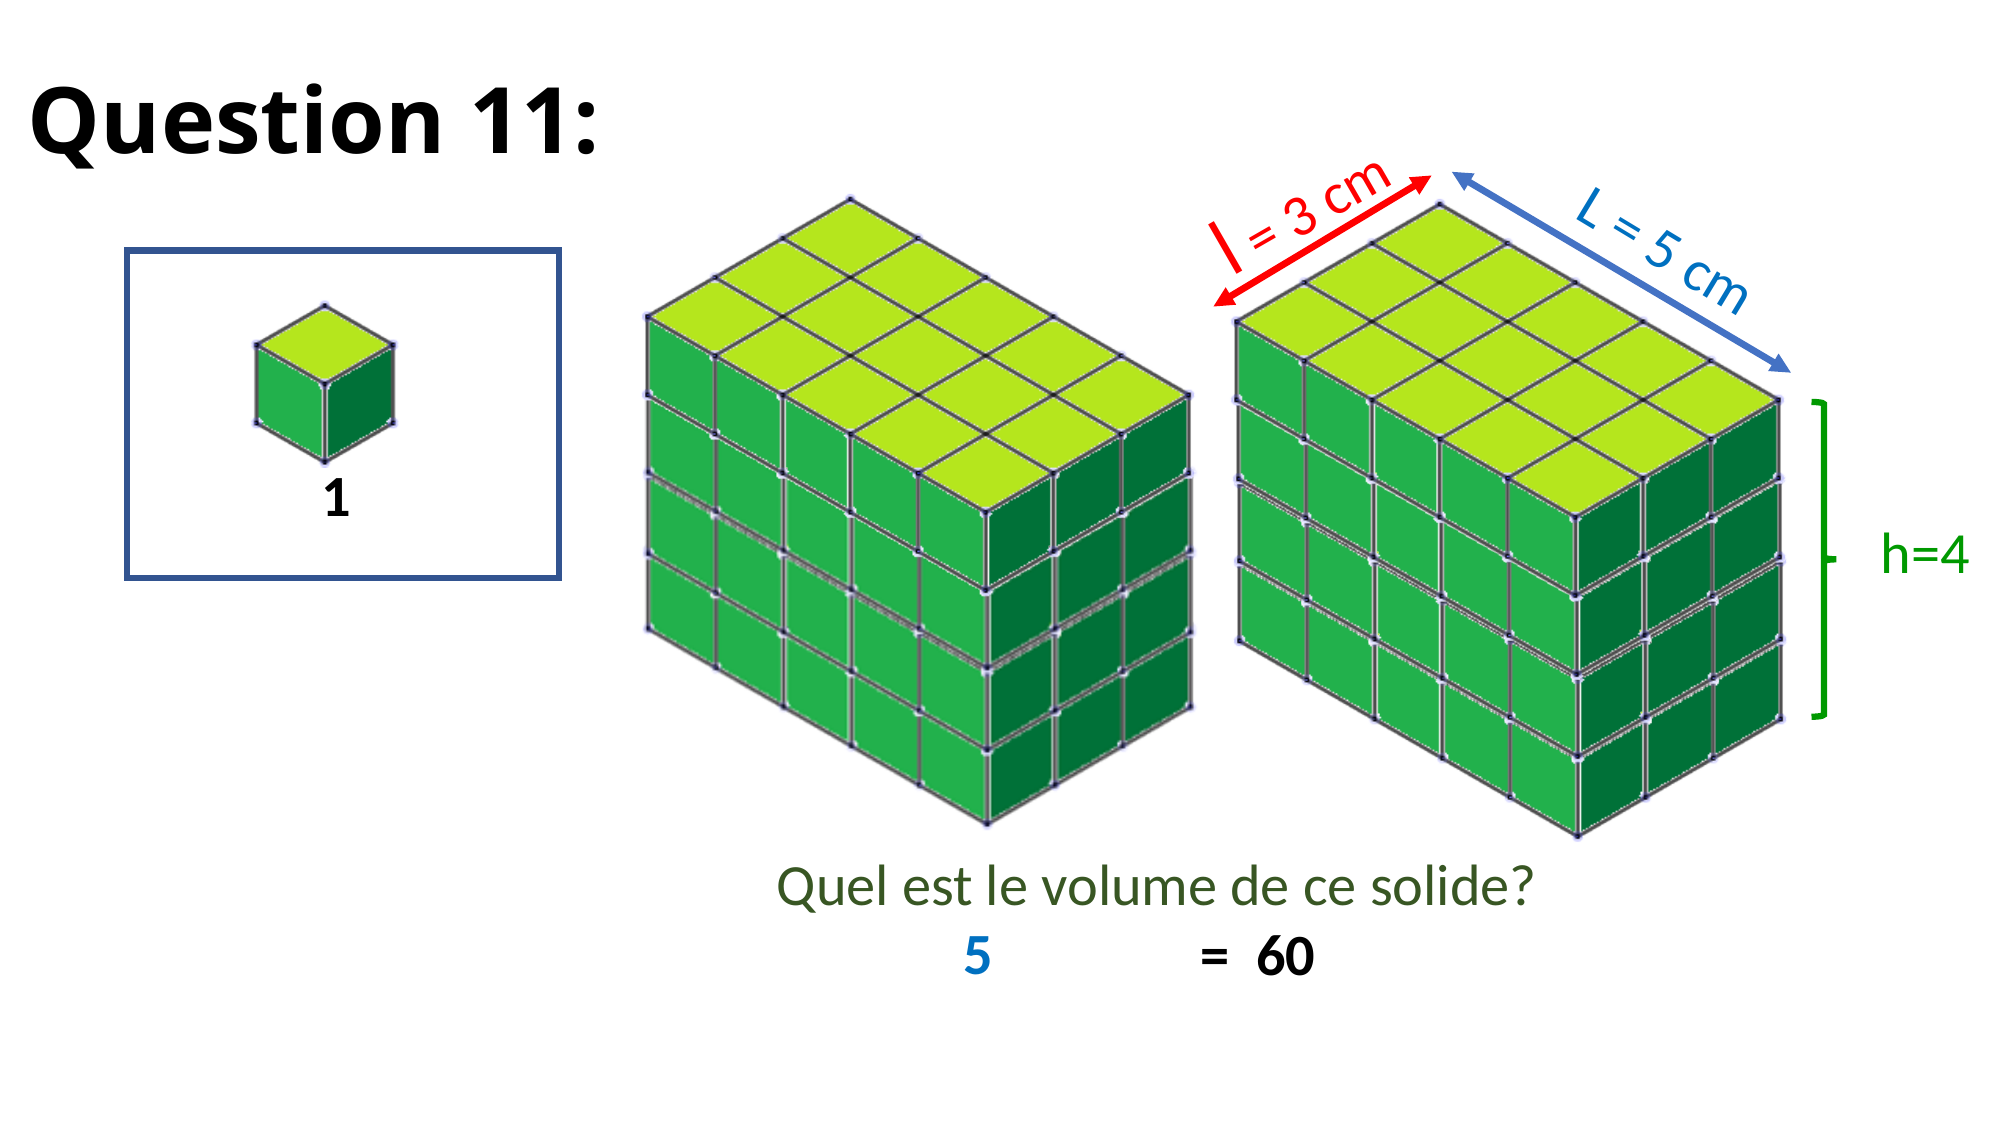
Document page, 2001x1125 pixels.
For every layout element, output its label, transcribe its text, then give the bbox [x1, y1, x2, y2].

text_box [1451, 171, 1791, 373]
text_box [126, 249, 560, 579]
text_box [608, 158, 1260, 839]
picture [1197, 163, 1852, 847]
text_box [1189, 151, 1432, 307]
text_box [1811, 401, 2000, 717]
title Question 11: [12, 15, 1738, 233]
text_box Quel est le volume de ce solide? [762, 840, 1552, 925]
picture [229, 277, 418, 468]
